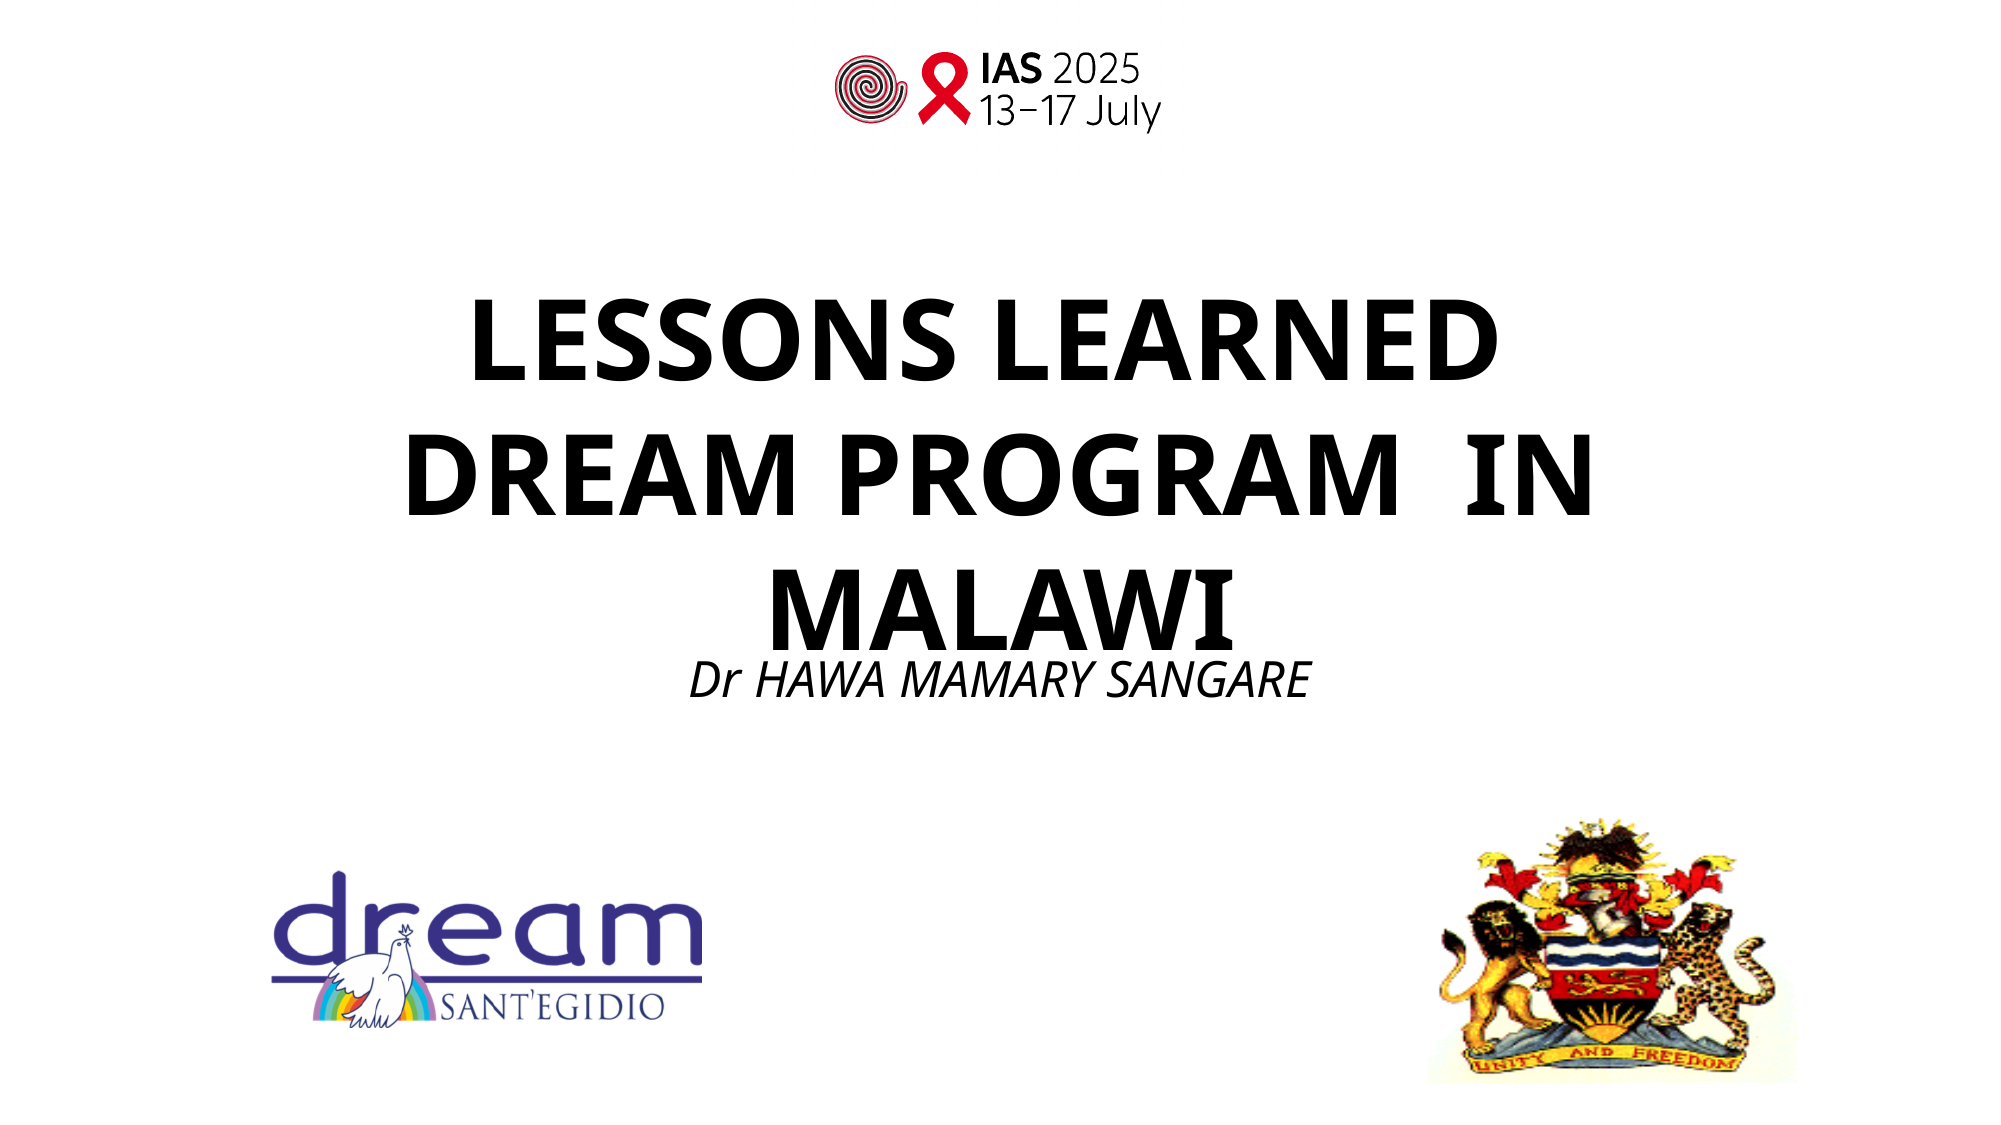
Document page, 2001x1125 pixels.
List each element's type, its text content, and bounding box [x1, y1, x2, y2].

picture [271, 869, 703, 1029]
picture [781, 0, 1218, 178]
subtitle Dr HAWA MAMARY SANGARE [271, 647, 1729, 828]
title LESSONS LEARNED DREAM PROGRAM IN MALAWI [162, 391, 1837, 550]
picture [1425, 815, 1797, 1083]
